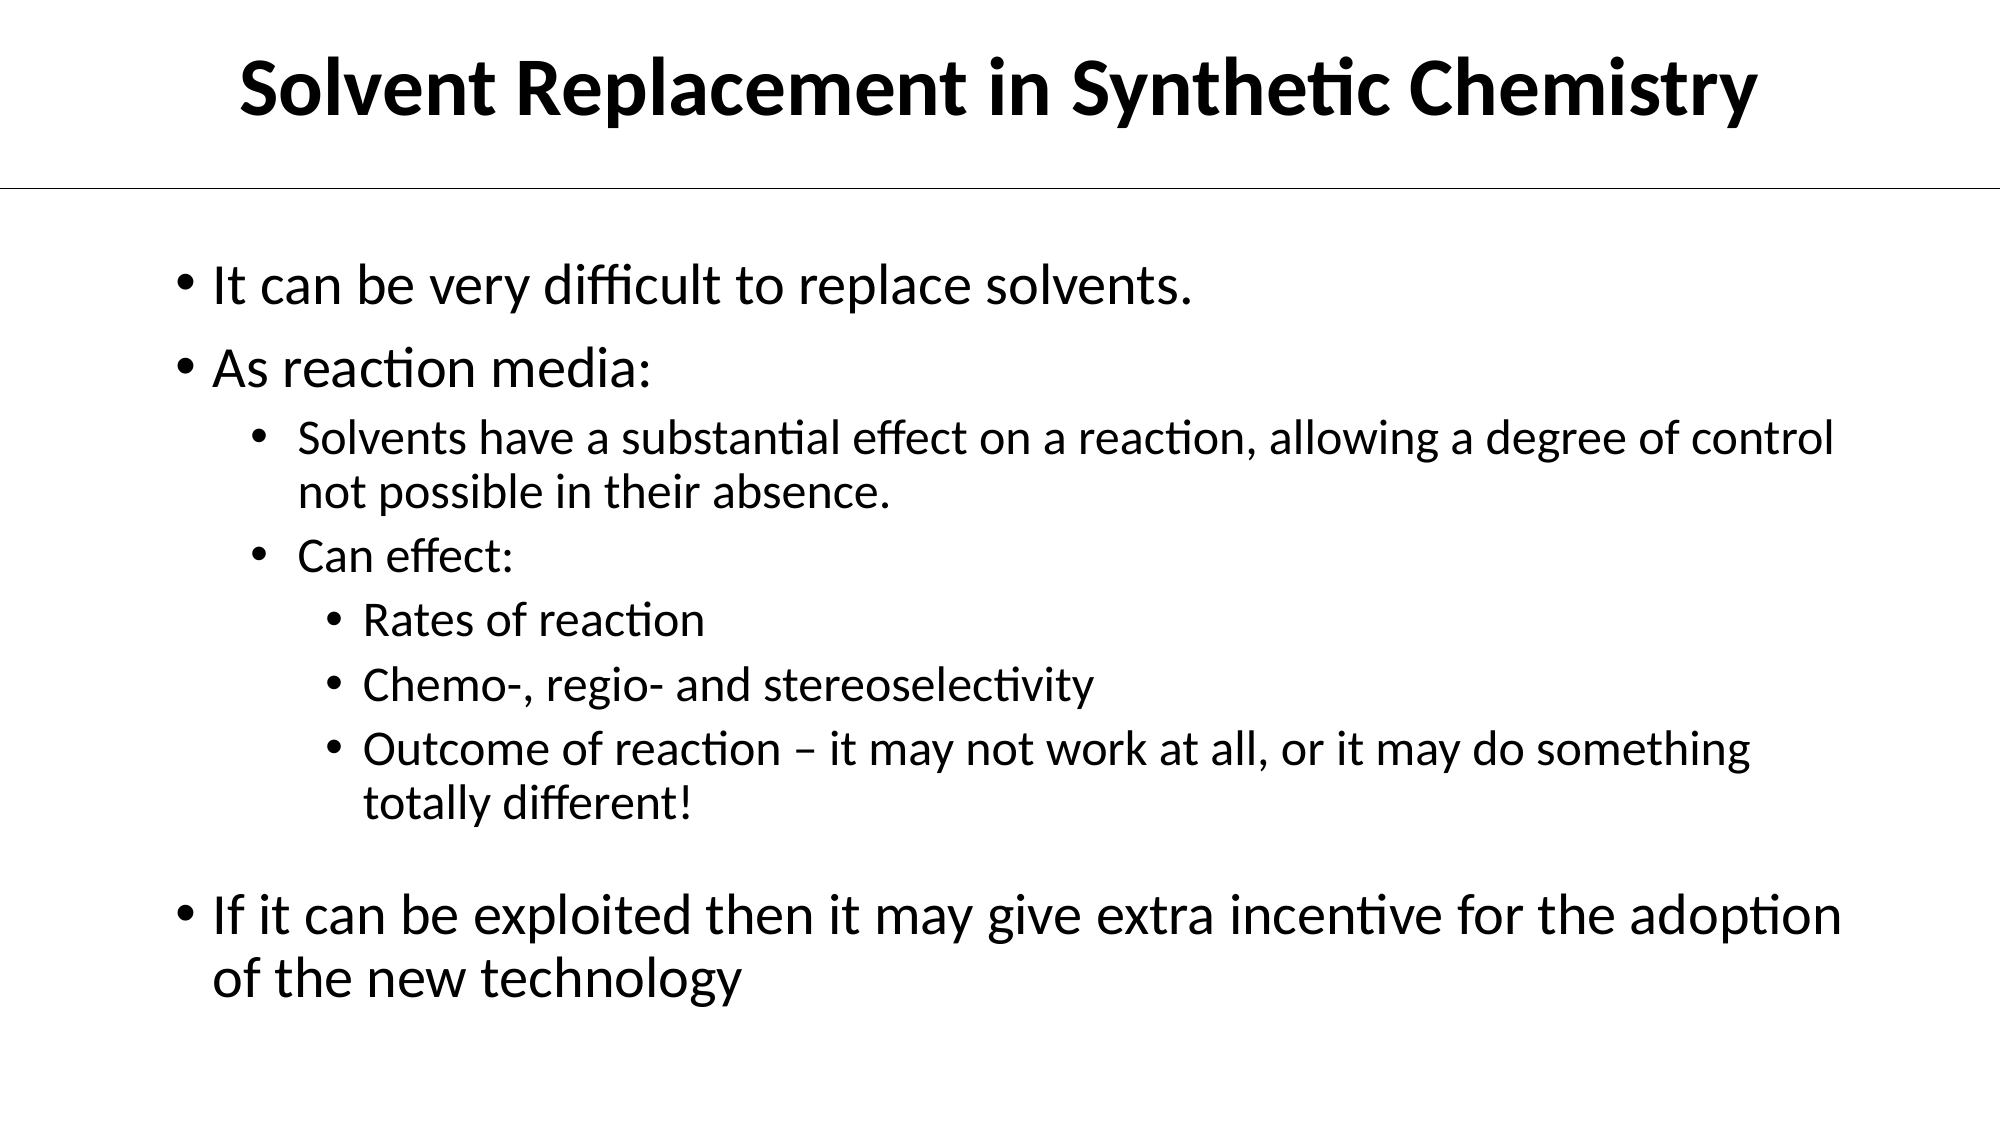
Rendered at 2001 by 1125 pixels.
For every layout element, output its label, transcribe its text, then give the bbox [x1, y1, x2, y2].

title Solvent Replacement in Synthetic Chemistry [137, 0, 1863, 188]
list It can be very difficult to replace solvents. As reaction media: Solvents have a substantial effect on a reaction, allowing a degree of control not possible in their absence. Can effect: Rates of reaction Chemo-, regio- and stereoselectivity Outcome of reaction – it may not work at all, or it may do something totally different! If it can be exploited then it may give extra incentive for the adoption of the new technology [160, 246, 1885, 1018]
